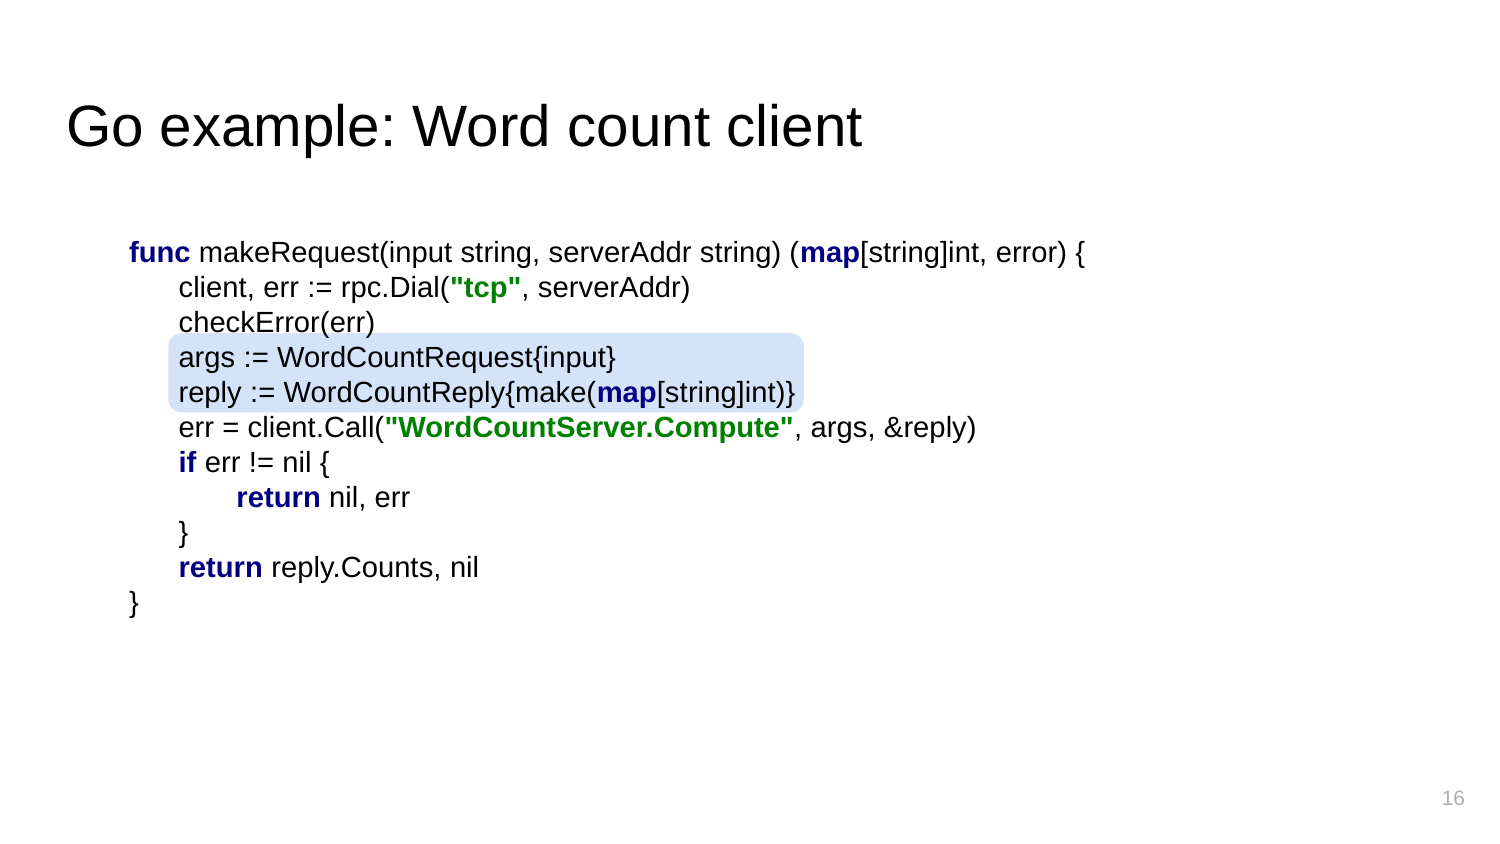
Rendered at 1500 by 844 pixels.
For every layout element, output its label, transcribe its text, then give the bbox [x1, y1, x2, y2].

slide_number ‹#› [1389, 764, 1480, 830]
text_box func makeRequest(input string, serverAddr string) (map[string]int, error) { client, err := rpc.Dial("tcp", serverAddr) checkError(err) args := WordCountRequest{input} reply := WordCountReply{make(map[string]int)} err = client.Call("WordCountServer.Compute", args, &reply) if err != nil { return nil, err } return reply.Counts, nil } [114, 218, 1239, 706]
title Go example: Word count client [51, 72, 1449, 167]
